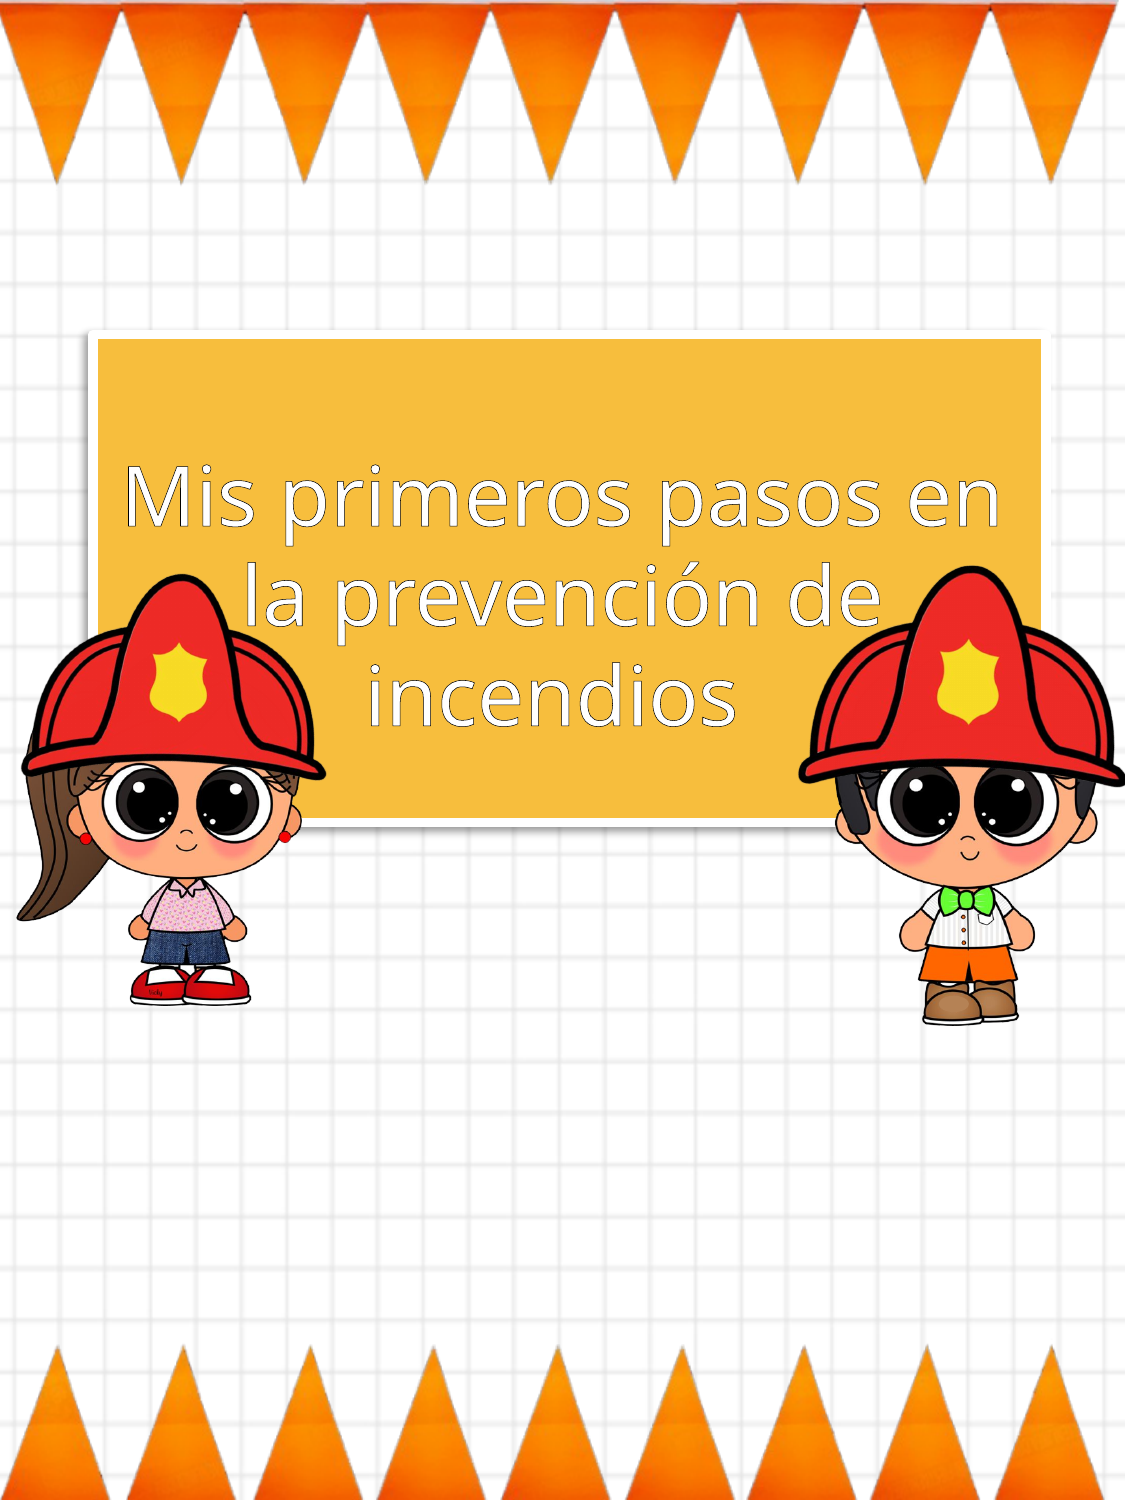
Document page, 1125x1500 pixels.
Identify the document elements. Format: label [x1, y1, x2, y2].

text_box [0, 717, 318, 812]
picture [0, 0, 1125, 1500]
text_box [775, 717, 1119, 812]
